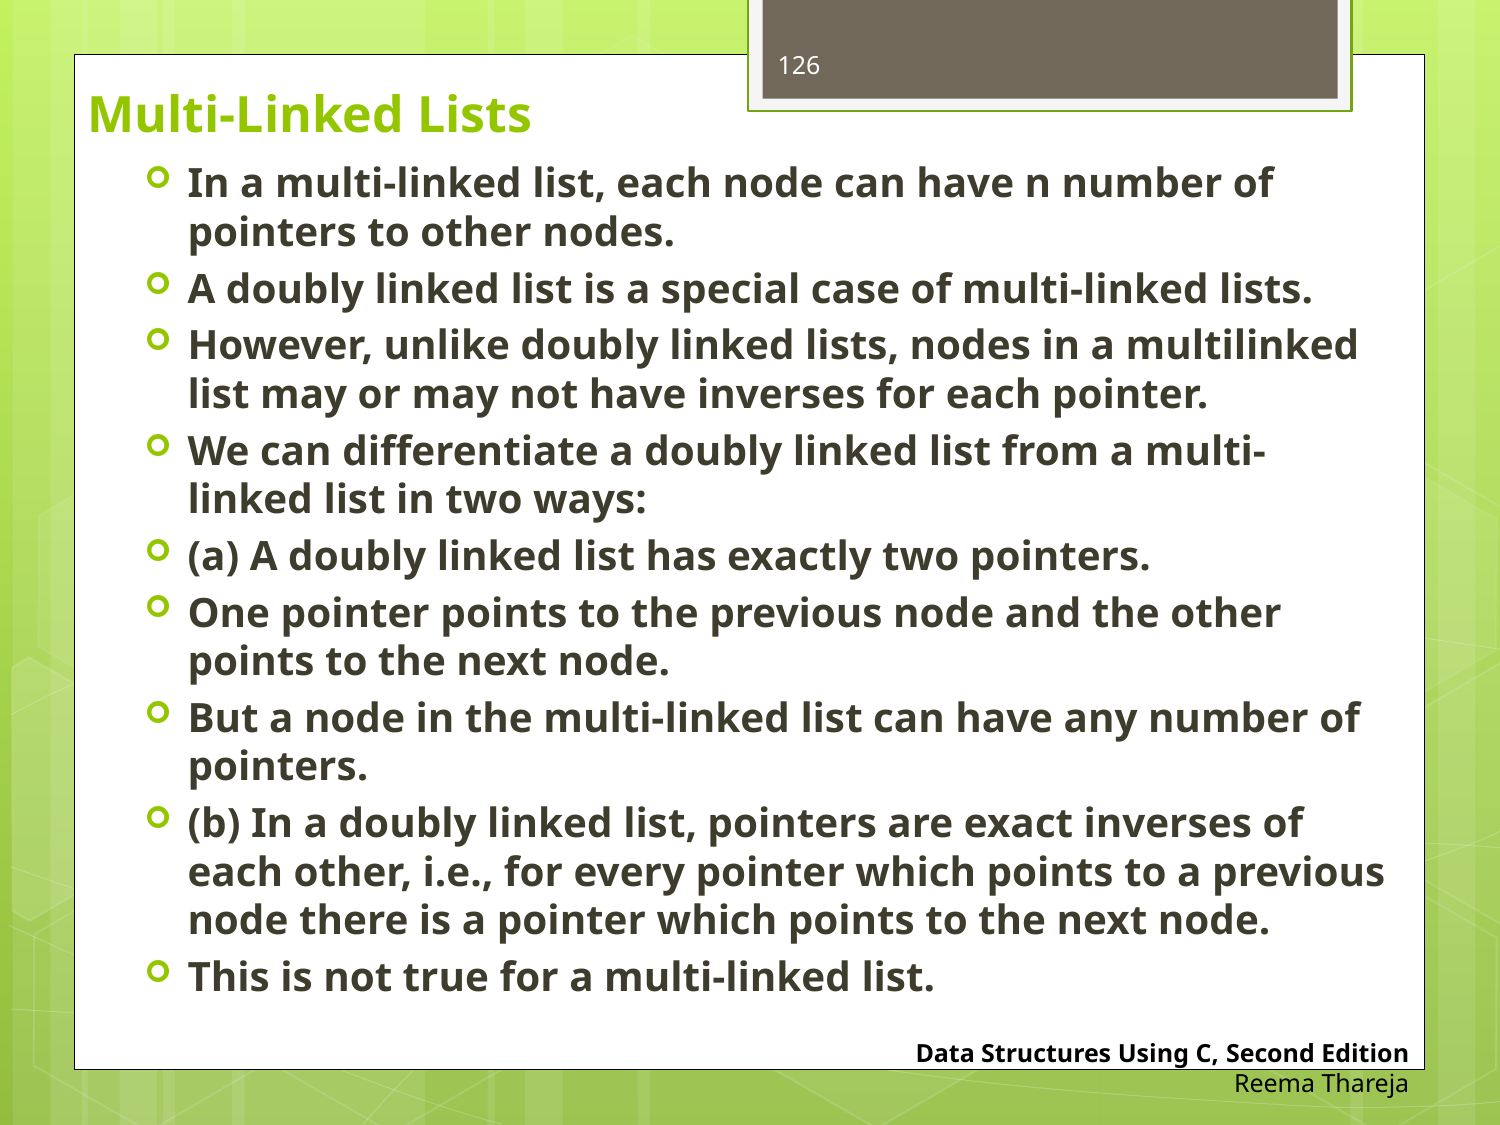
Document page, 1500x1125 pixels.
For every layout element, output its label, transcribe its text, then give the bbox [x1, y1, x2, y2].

list In a multi-linked list, each node can have n number of pointers to other nodes. A doubly linked list is a special case of multi-linked lists. However, unlike doubly linked lists, nodes in a multilinked list may or may not have inverses for each pointer. We can differentiate a doubly linked list from a multi-linked list in two ways: (a) A doubly linked list has exactly two pointers. One pointer points to the previous node and the other points to the next node. But a node in the multi-linked list can have any number of pointers. (b) In a doubly linked list, pointers are exact inverses of each other, i.e., for every pointer which points to a previous node there is a pointer which points to the next node. This is not true for a multi-linked list. [118, 149, 1407, 1013]
footer Data Structures Using C, Second Edition Reema Thareja [849, 1037, 1425, 1098]
slide_number 126 [762, 36, 982, 97]
title Multi-Linked Lists [72, 37, 1225, 150]
